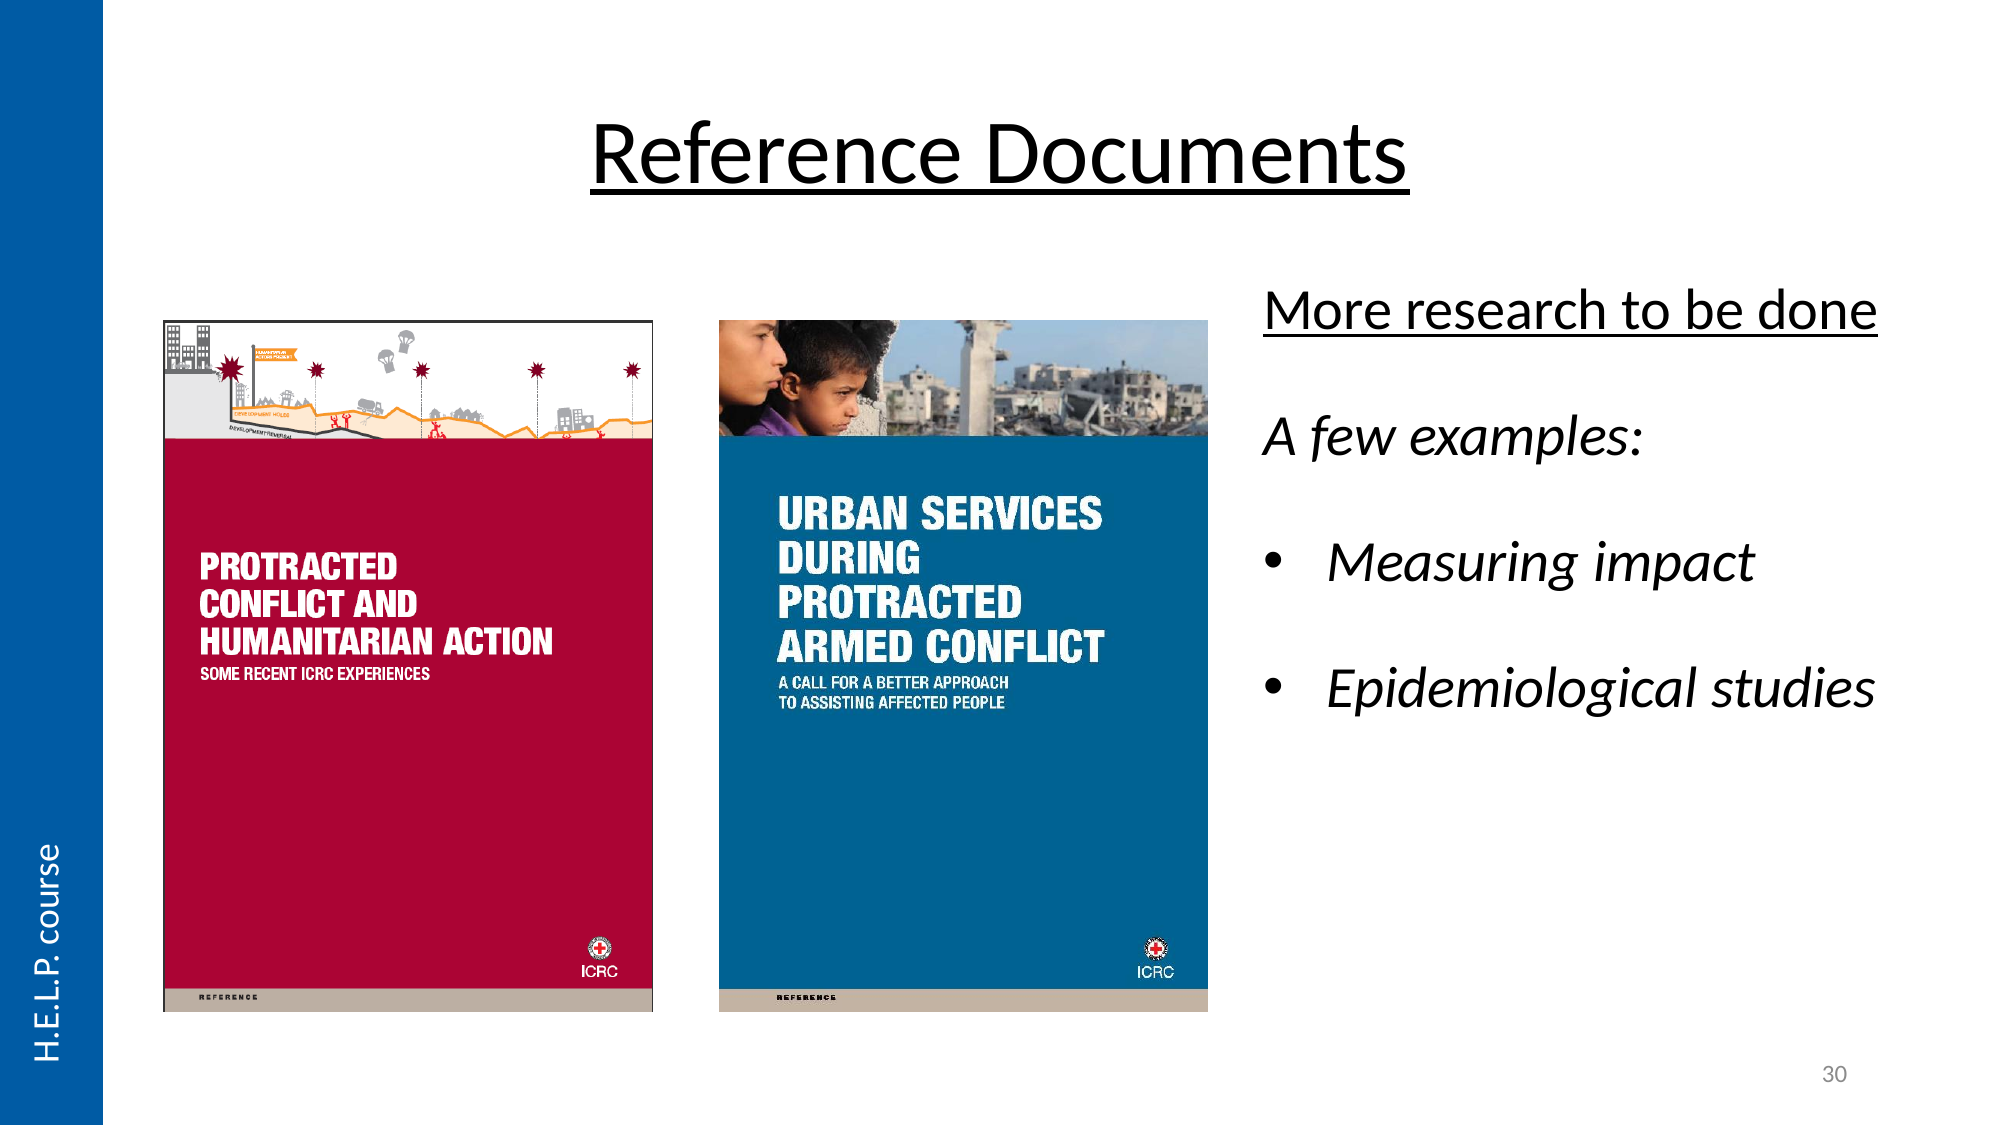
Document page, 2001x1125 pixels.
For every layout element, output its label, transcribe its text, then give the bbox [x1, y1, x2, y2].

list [719, 320, 1208, 1012]
text_box More research to be done A few examples: Measuring impact Epidemiological studies [1201, 272, 1926, 853]
slide_number 30 [1412, 1042, 1863, 1103]
picture [163, 320, 653, 1012]
text_box Reference Documents [137, 59, 1863, 248]
